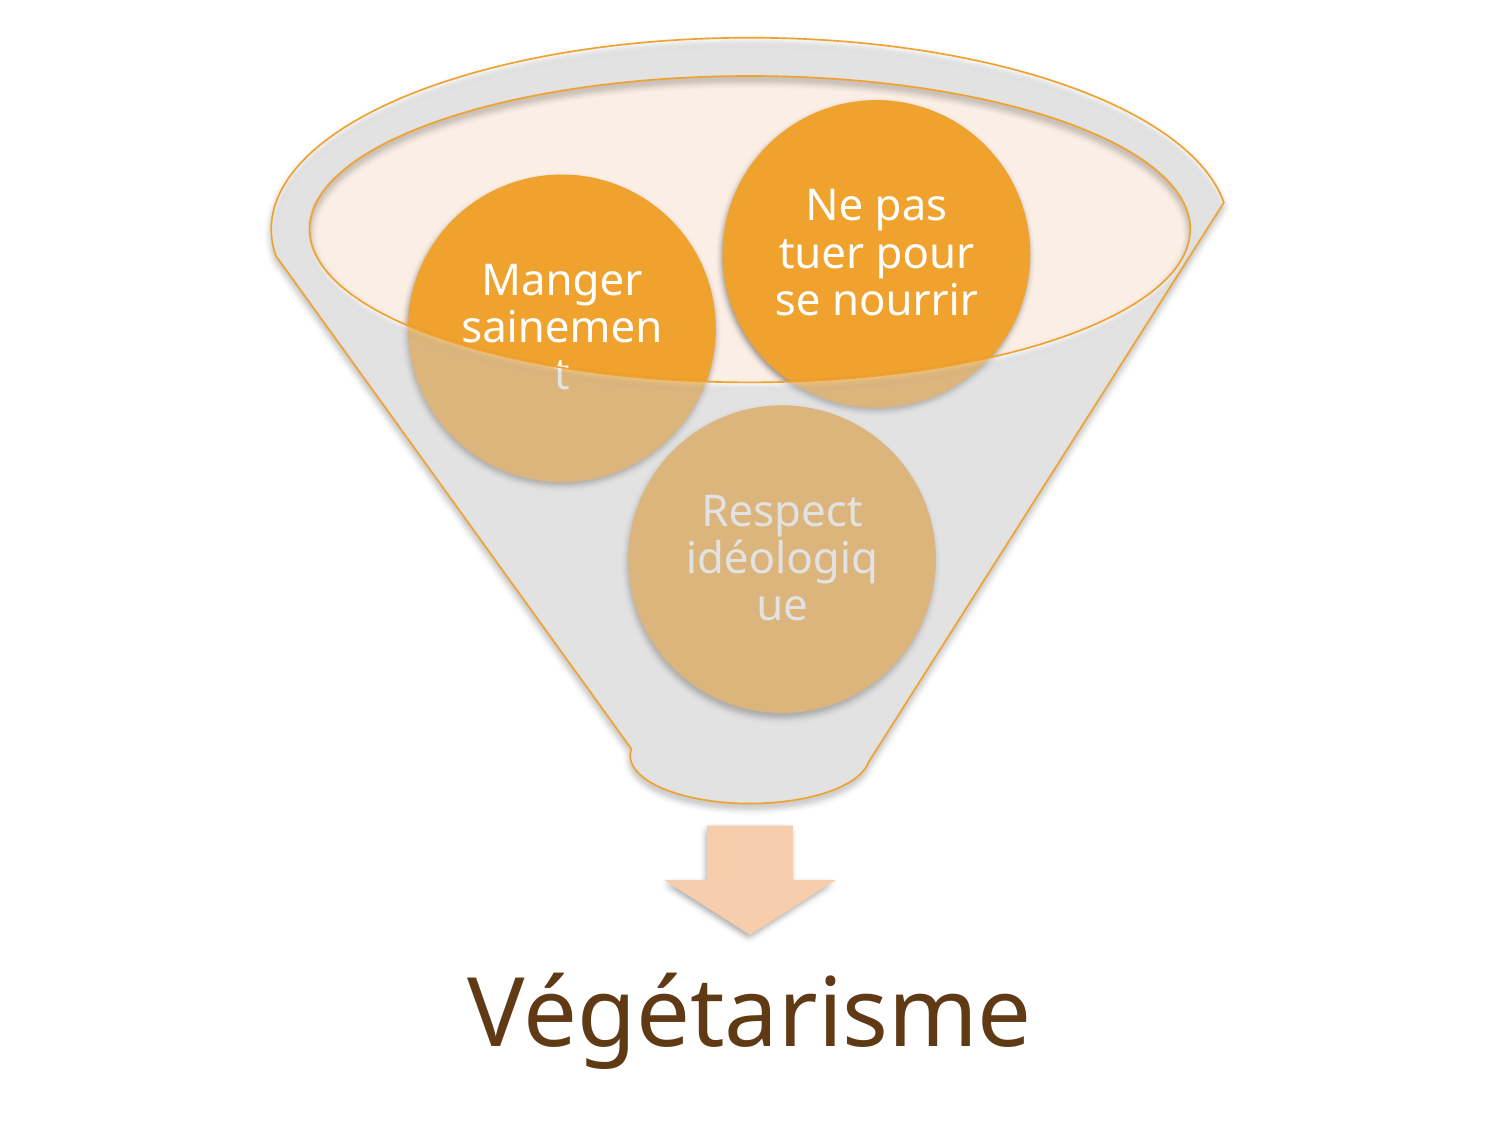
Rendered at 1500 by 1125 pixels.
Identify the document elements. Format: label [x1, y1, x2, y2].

text_box [0, 30, 1500, 1125]
